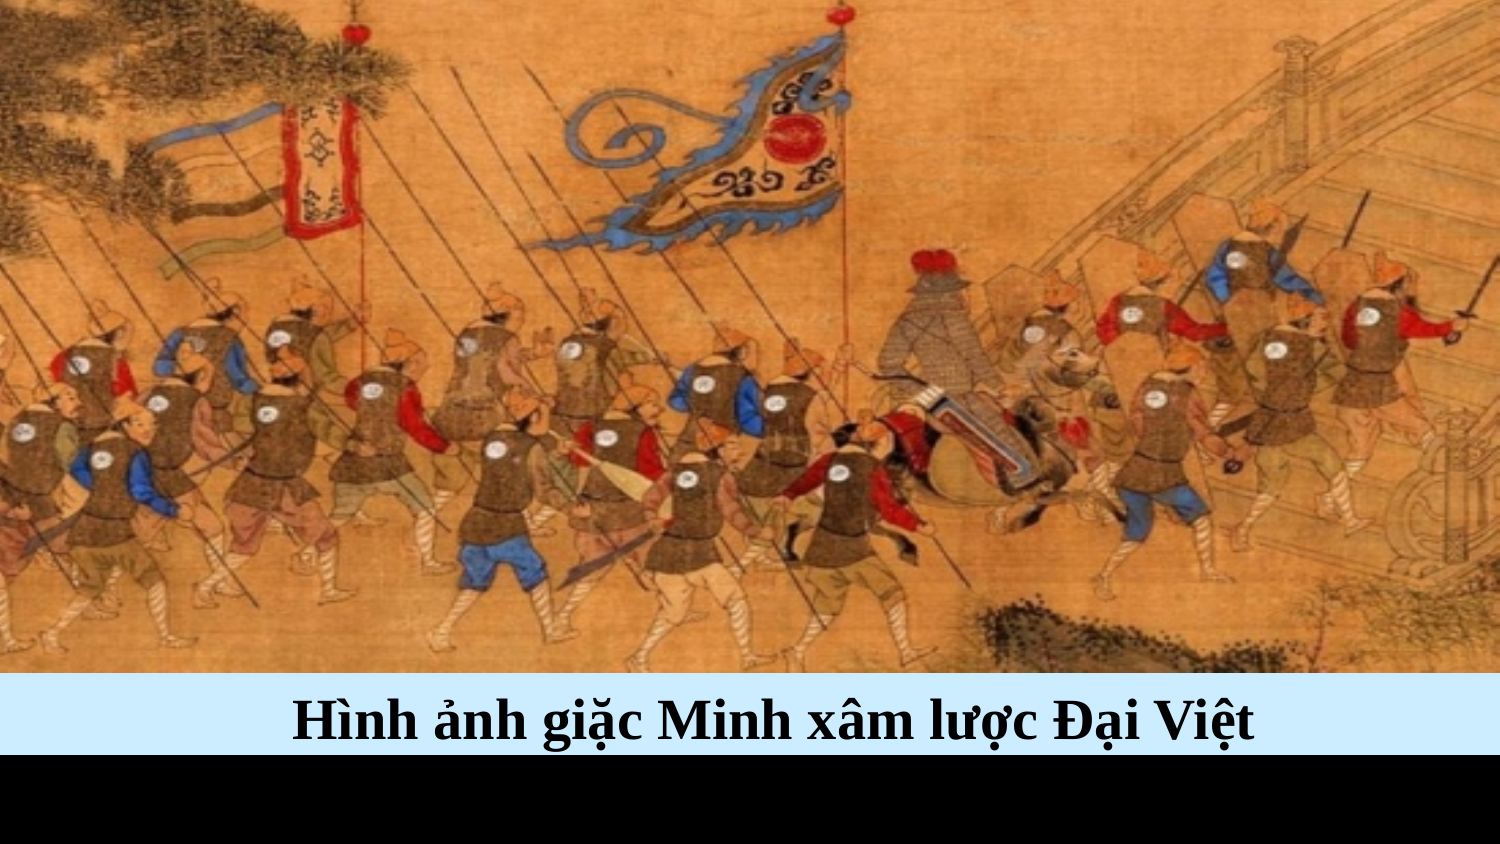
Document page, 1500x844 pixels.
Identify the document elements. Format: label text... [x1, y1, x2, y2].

picture [0, 0, 1500, 673]
text_box Hình ảnh giặc Minh xâm lược Đại Việt [277, 681, 1271, 759]
